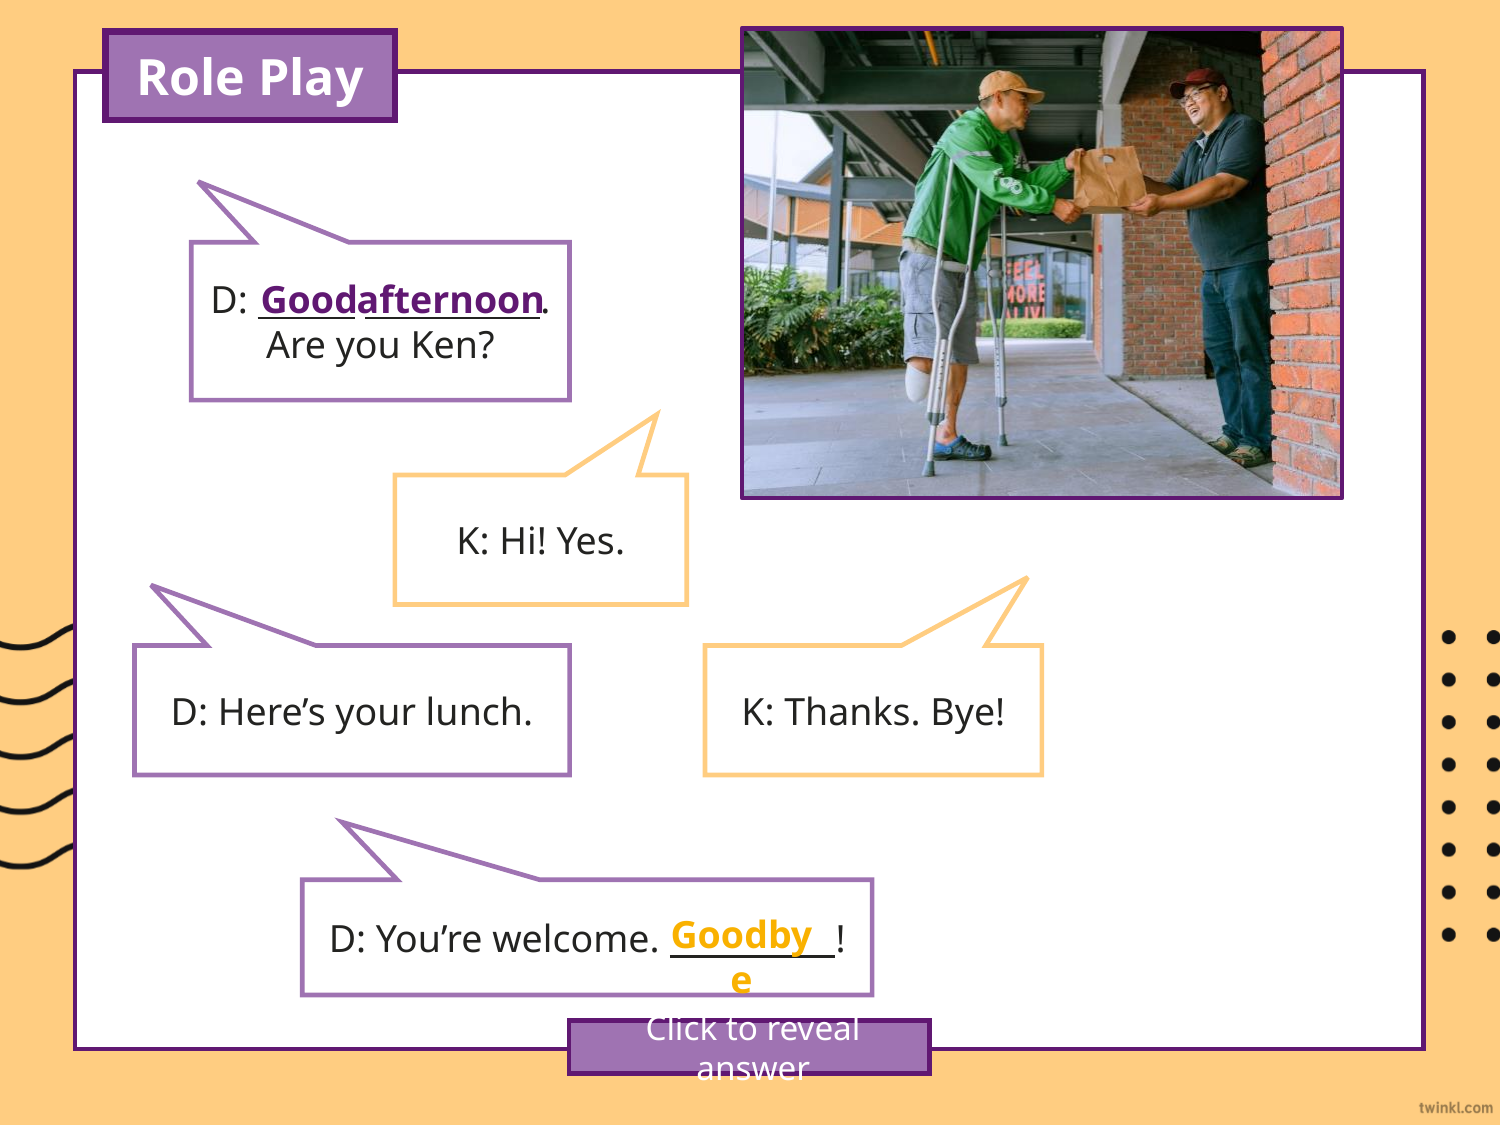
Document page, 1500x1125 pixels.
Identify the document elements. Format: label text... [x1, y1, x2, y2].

picture [0, 0, 1500, 1125]
text_box D: You’re welcome. ! [301, 820, 874, 997]
text_box K: Thanks. Bye! [704, 576, 1043, 777]
text_box D: Here’s your lunch. [133, 584, 571, 777]
text_box Good [252, 275, 367, 321]
text_box Goodbye [666, 911, 817, 1001]
text_box K: Hi! Yes. [393, 412, 688, 606]
text_box Role Play [104, 31, 396, 121]
text_box Click to reveal answer [568, 1020, 930, 1075]
text_box D: . Are you Ken? [190, 180, 571, 402]
text_box afternoon [350, 276, 552, 322]
